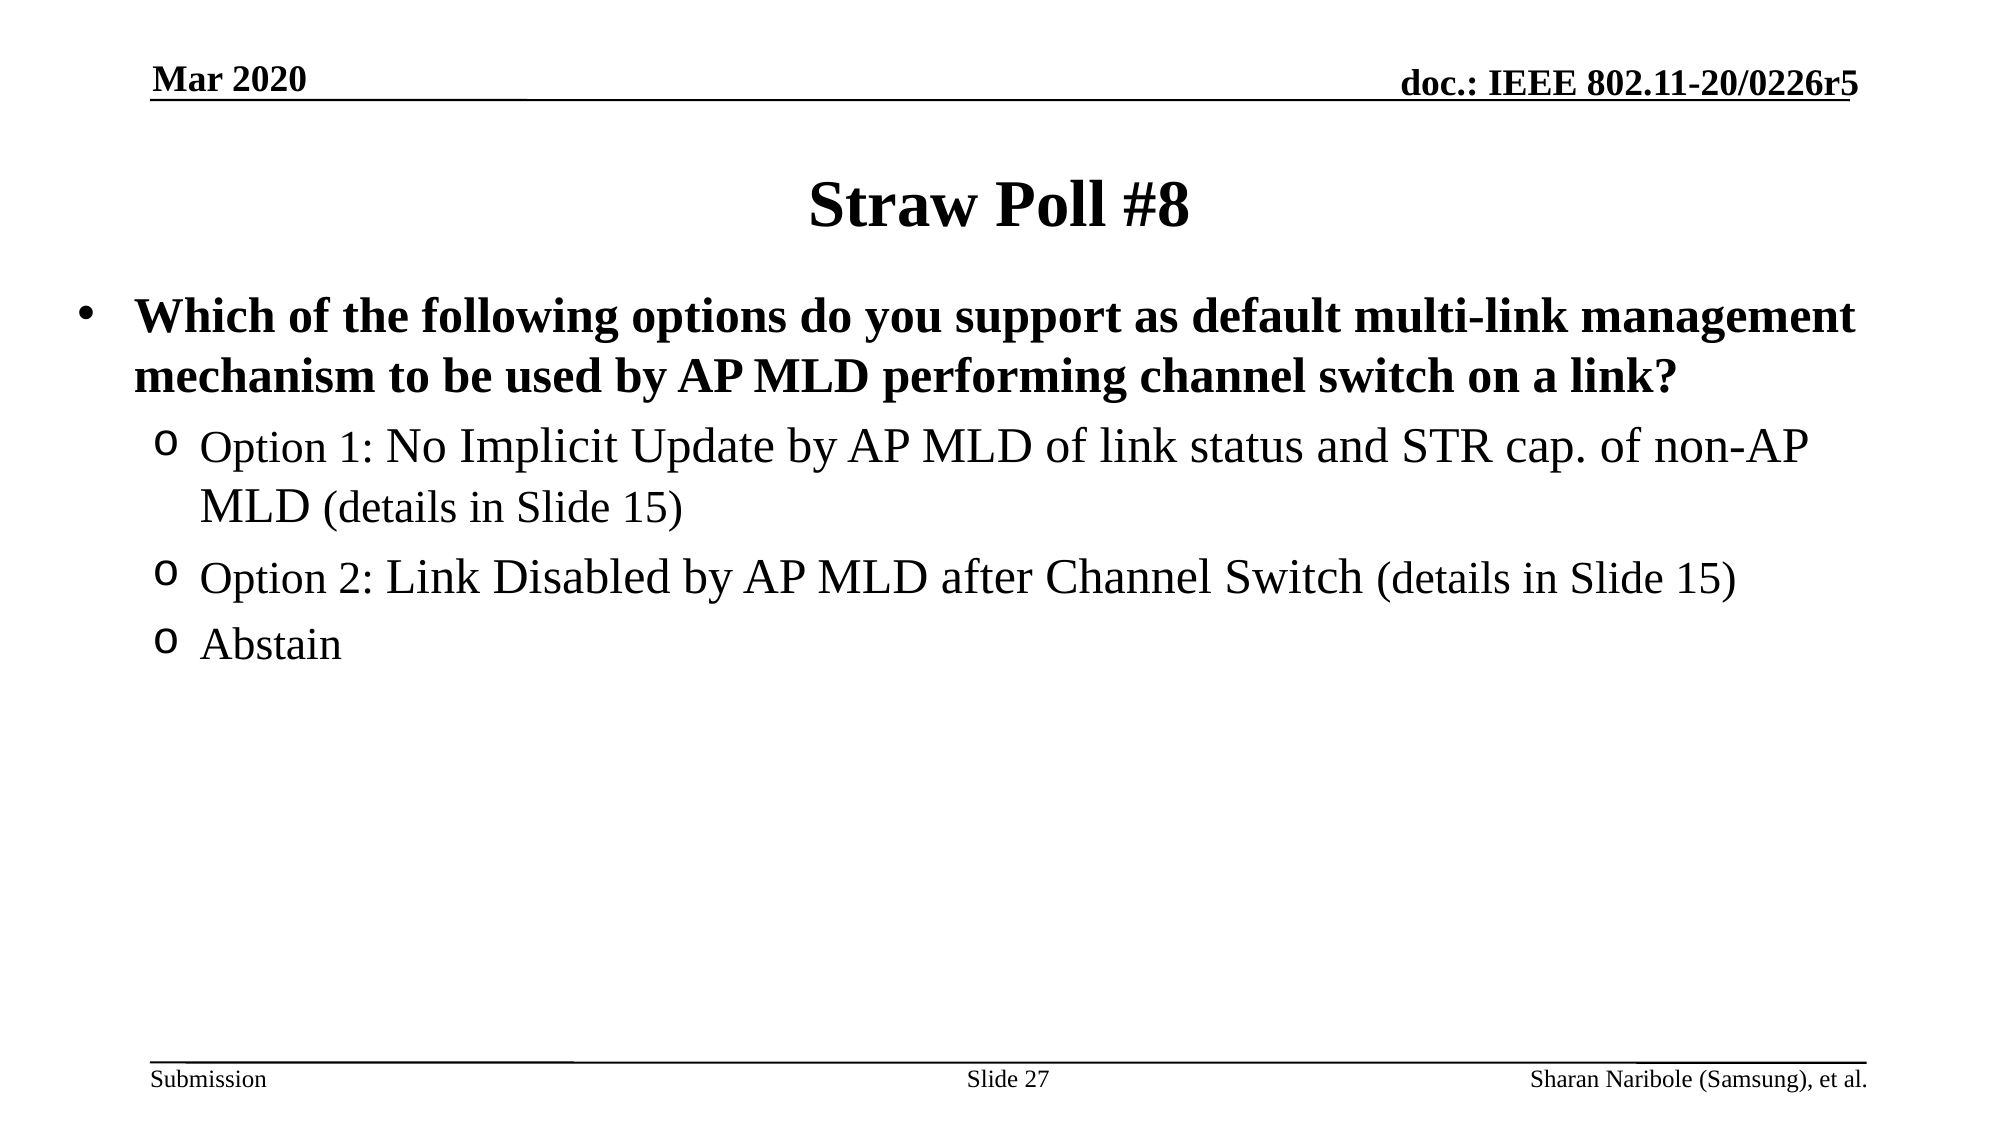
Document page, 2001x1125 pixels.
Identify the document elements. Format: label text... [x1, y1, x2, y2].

list Which of the following options do you support as default multi-link management mechanism to be used by AP MLD performing channel switch on a link? Option 1: No Implicit Update by AP MLD of link status and STR cap. of non-AP MLD (details in Slide 15) Option 2: Link Disabled by AP MLD after Channel Switch (details in Slide 15) Abstain [62, 274, 1875, 950]
title Straw Poll #8 [149, 112, 1850, 274]
slide_number Slide 27 [950, 1061, 1067, 1123]
footer Sharan Naribole (Samsung), et al. [1171, 1061, 1869, 1093]
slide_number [152, 54, 563, 100]
